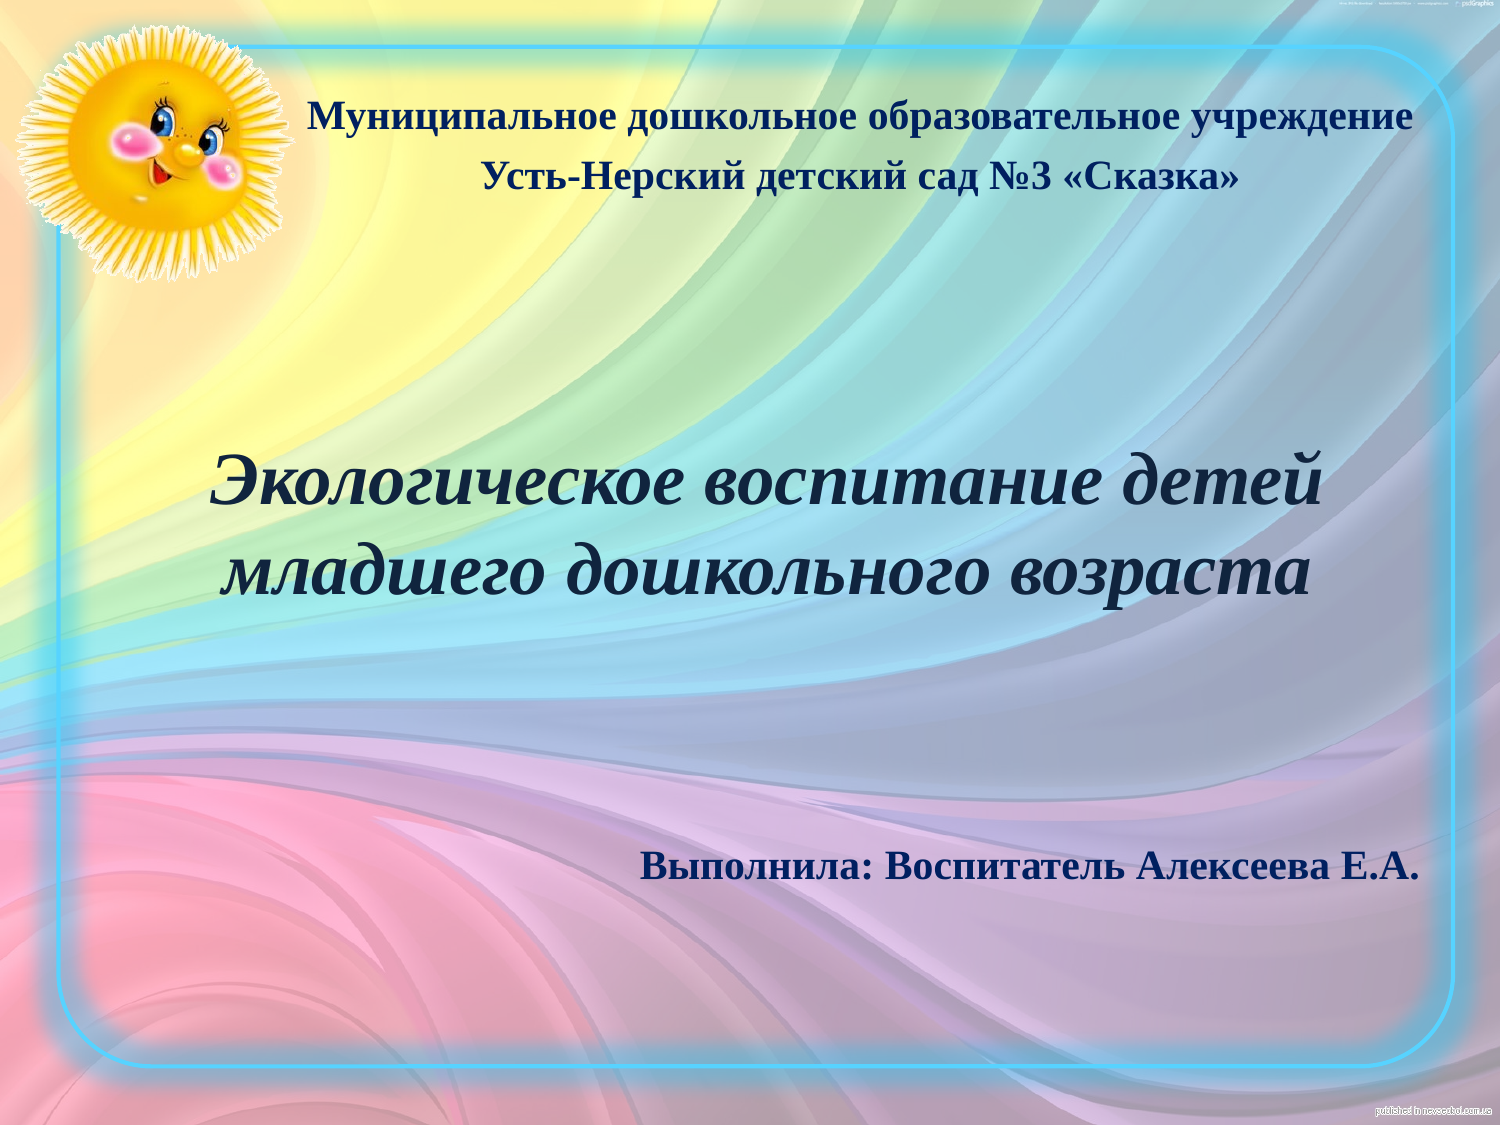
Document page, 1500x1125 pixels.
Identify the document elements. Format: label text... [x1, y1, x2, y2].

text_box Выполнила: Воспитатель Алексеева Е.А. [501, 820, 1436, 1008]
picture [11, 11, 340, 340]
text_box Муниципальное дошкольное образовательное учреждение Усть-Нерский детский сад №3 «Сказка» [234, 70, 1430, 258]
text_box Экологическое воспитание детей младшего дошкольного возраста [140, 421, 1395, 617]
